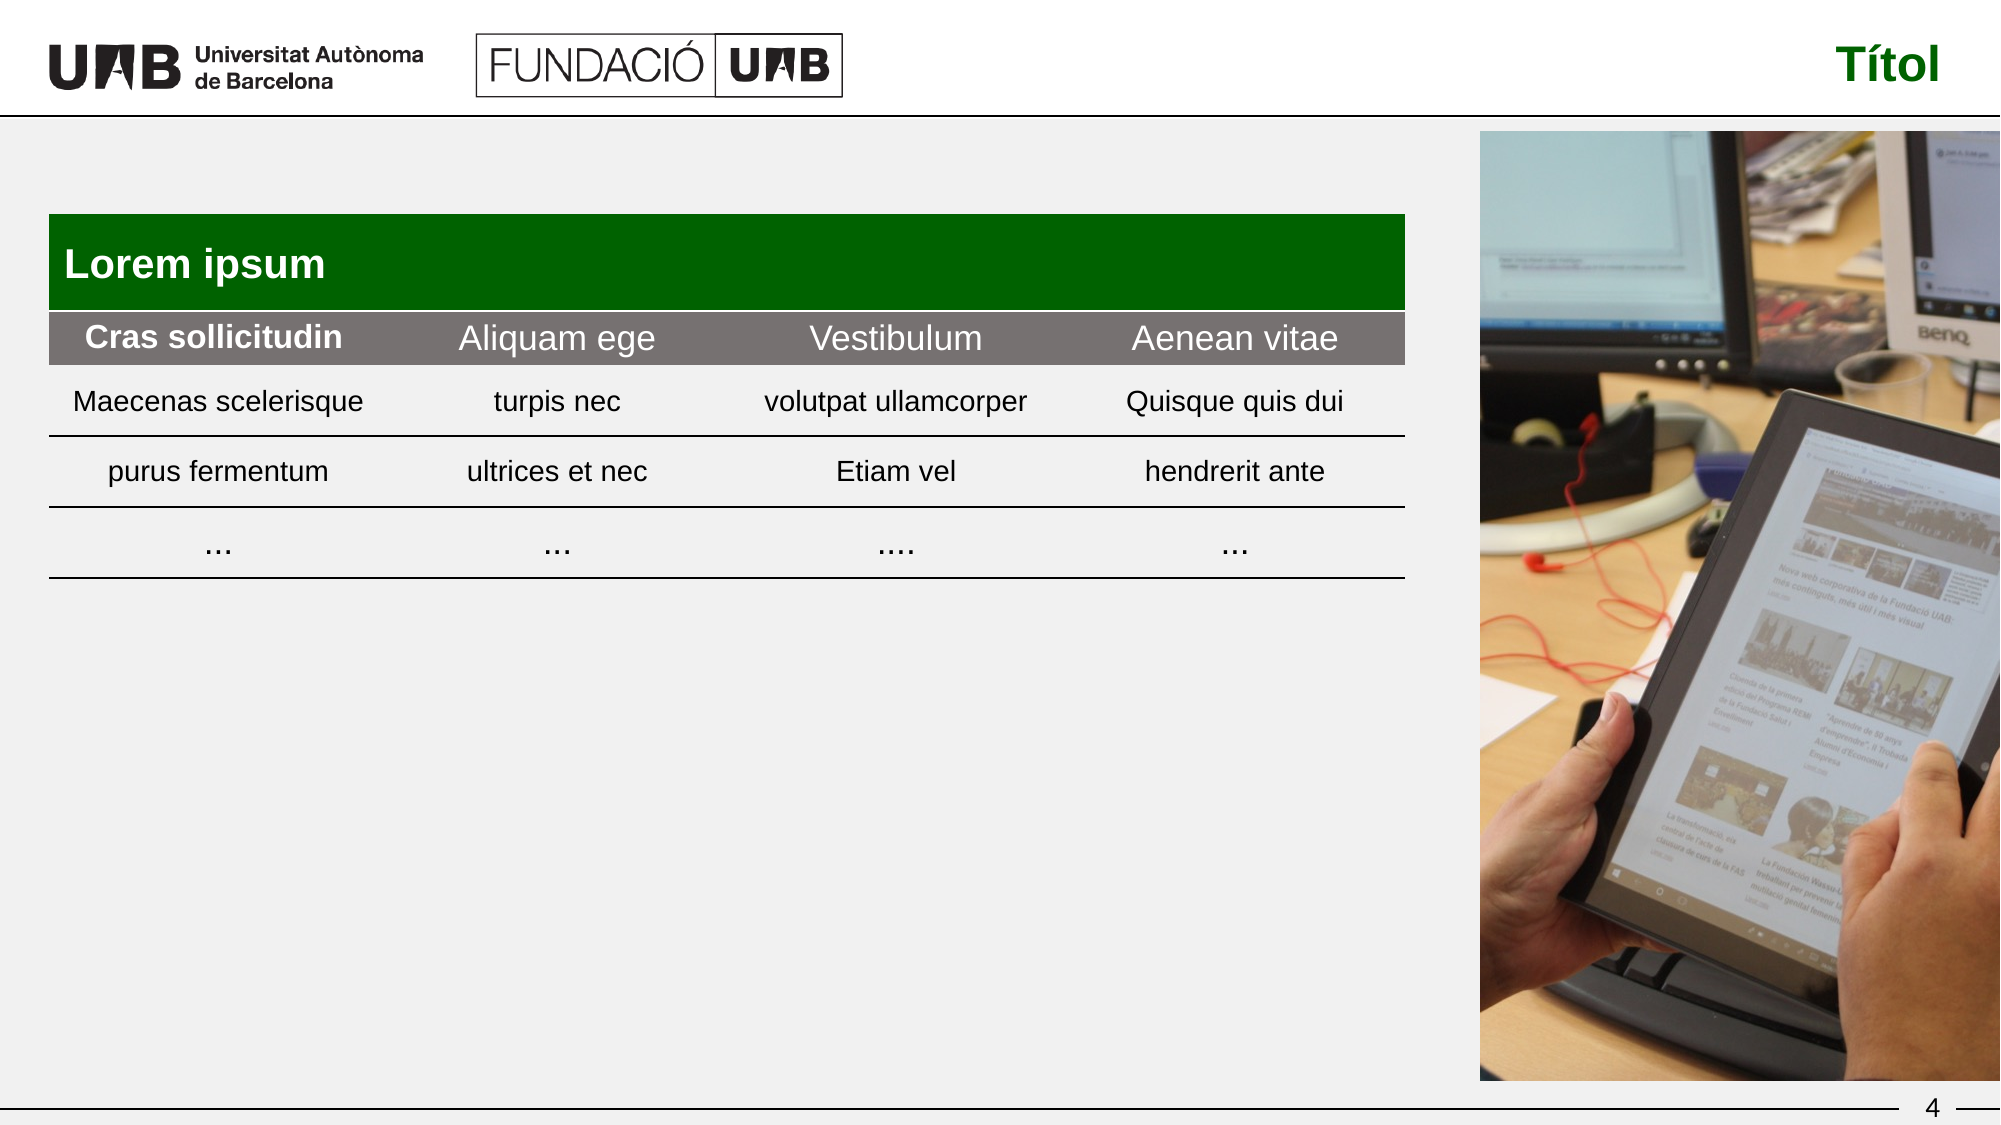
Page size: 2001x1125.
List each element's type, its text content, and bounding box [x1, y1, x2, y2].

picture [457, 9, 862, 116]
table_cell ... [49, 508, 388, 577]
table_cell ... [1066, 508, 1405, 577]
table_cell turpis nec [388, 365, 727, 435]
table_cell purus fermentum [49, 437, 388, 506]
table_cell ... [388, 508, 727, 577]
table_cell Aenean vitae [1066, 312, 1405, 365]
table_header Lorem ipsum [49, 214, 1405, 310]
table_cell Maecenas scelerisque [49, 365, 388, 435]
table_cell Aliquam ege [388, 312, 727, 365]
table_cell hendrerit ante [1066, 437, 1405, 506]
text_box Títol [862, 23, 1957, 108]
table_cell Cras sollicitudin [49, 312, 388, 365]
picture [32, 14, 436, 110]
table_cell Etiam vel [727, 437, 1066, 506]
table_cell Vestibulum [727, 312, 1066, 365]
picture [1480, 131, 2000, 1081]
table_cell volutpat ullamcorper [727, 365, 1066, 435]
text_box 4 [1901, 1081, 1965, 1125]
table_cell Quisque quis dui [1066, 365, 1405, 435]
table_cell .... [727, 508, 1066, 577]
table_cell ultrices et nec [388, 437, 727, 506]
text_box [0, 118, 2000, 1125]
